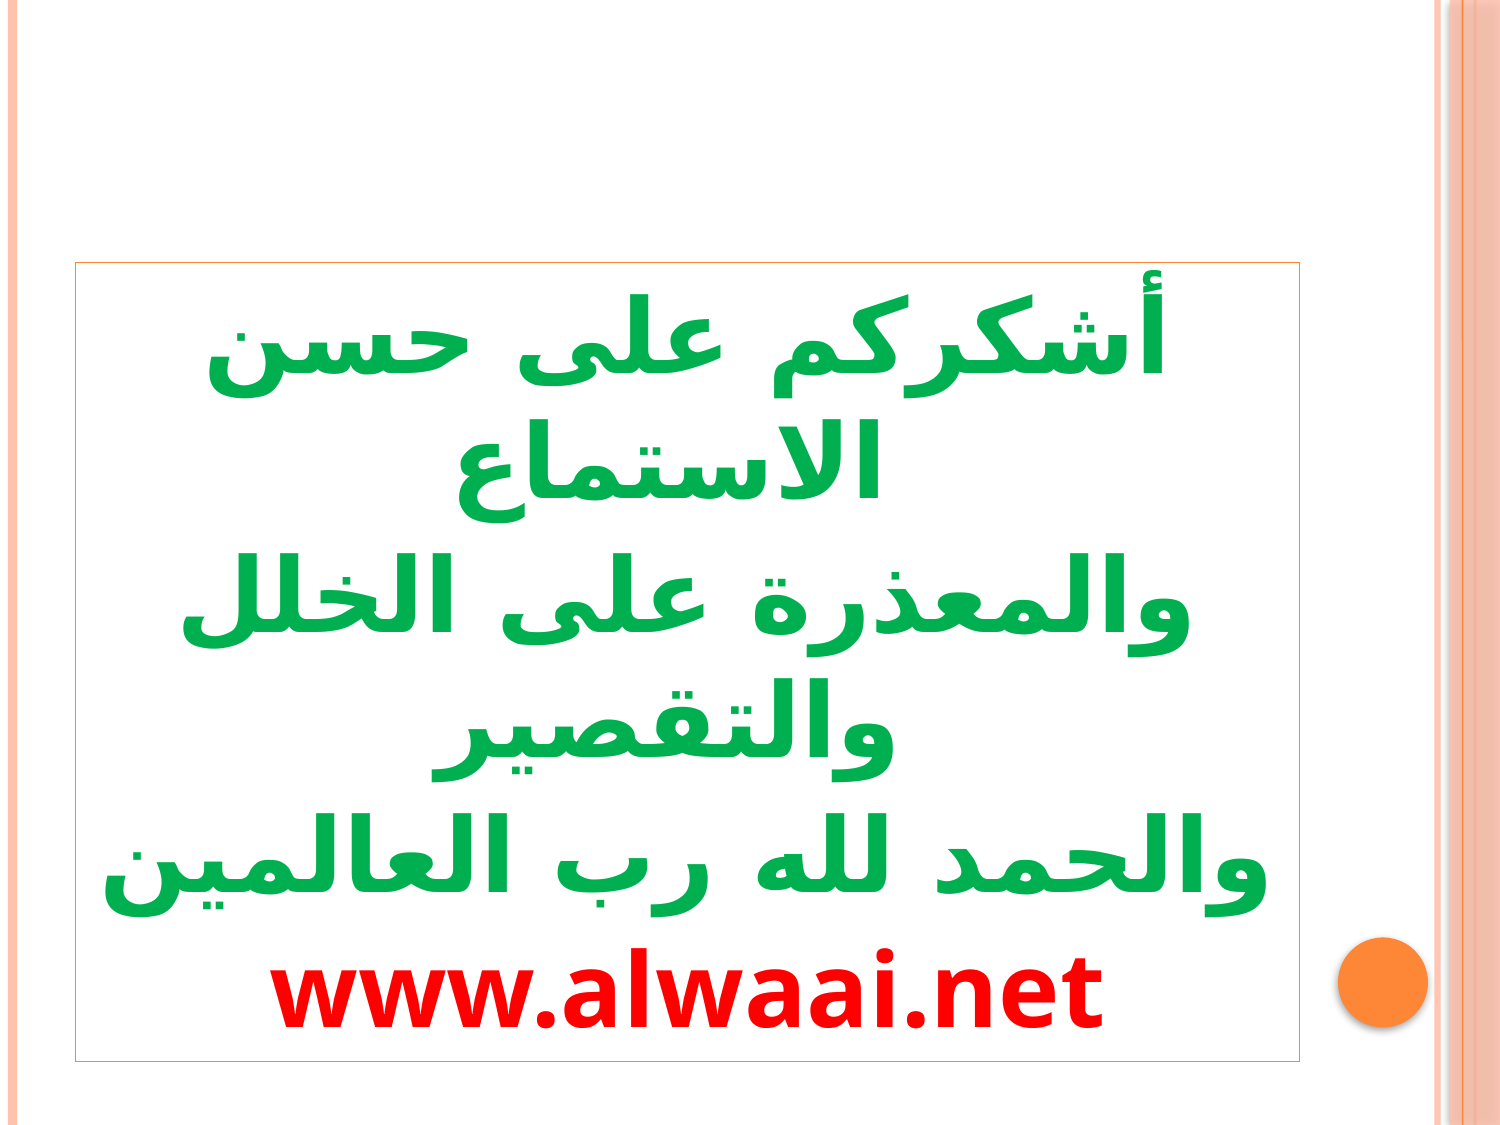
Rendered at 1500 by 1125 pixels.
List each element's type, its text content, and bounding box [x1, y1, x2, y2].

list أشكركم على حسن الاستماع والمعذرة على الخلل والتقصير والحمد لله رب العالمين www.alwaai.net [75, 262, 1300, 1062]
